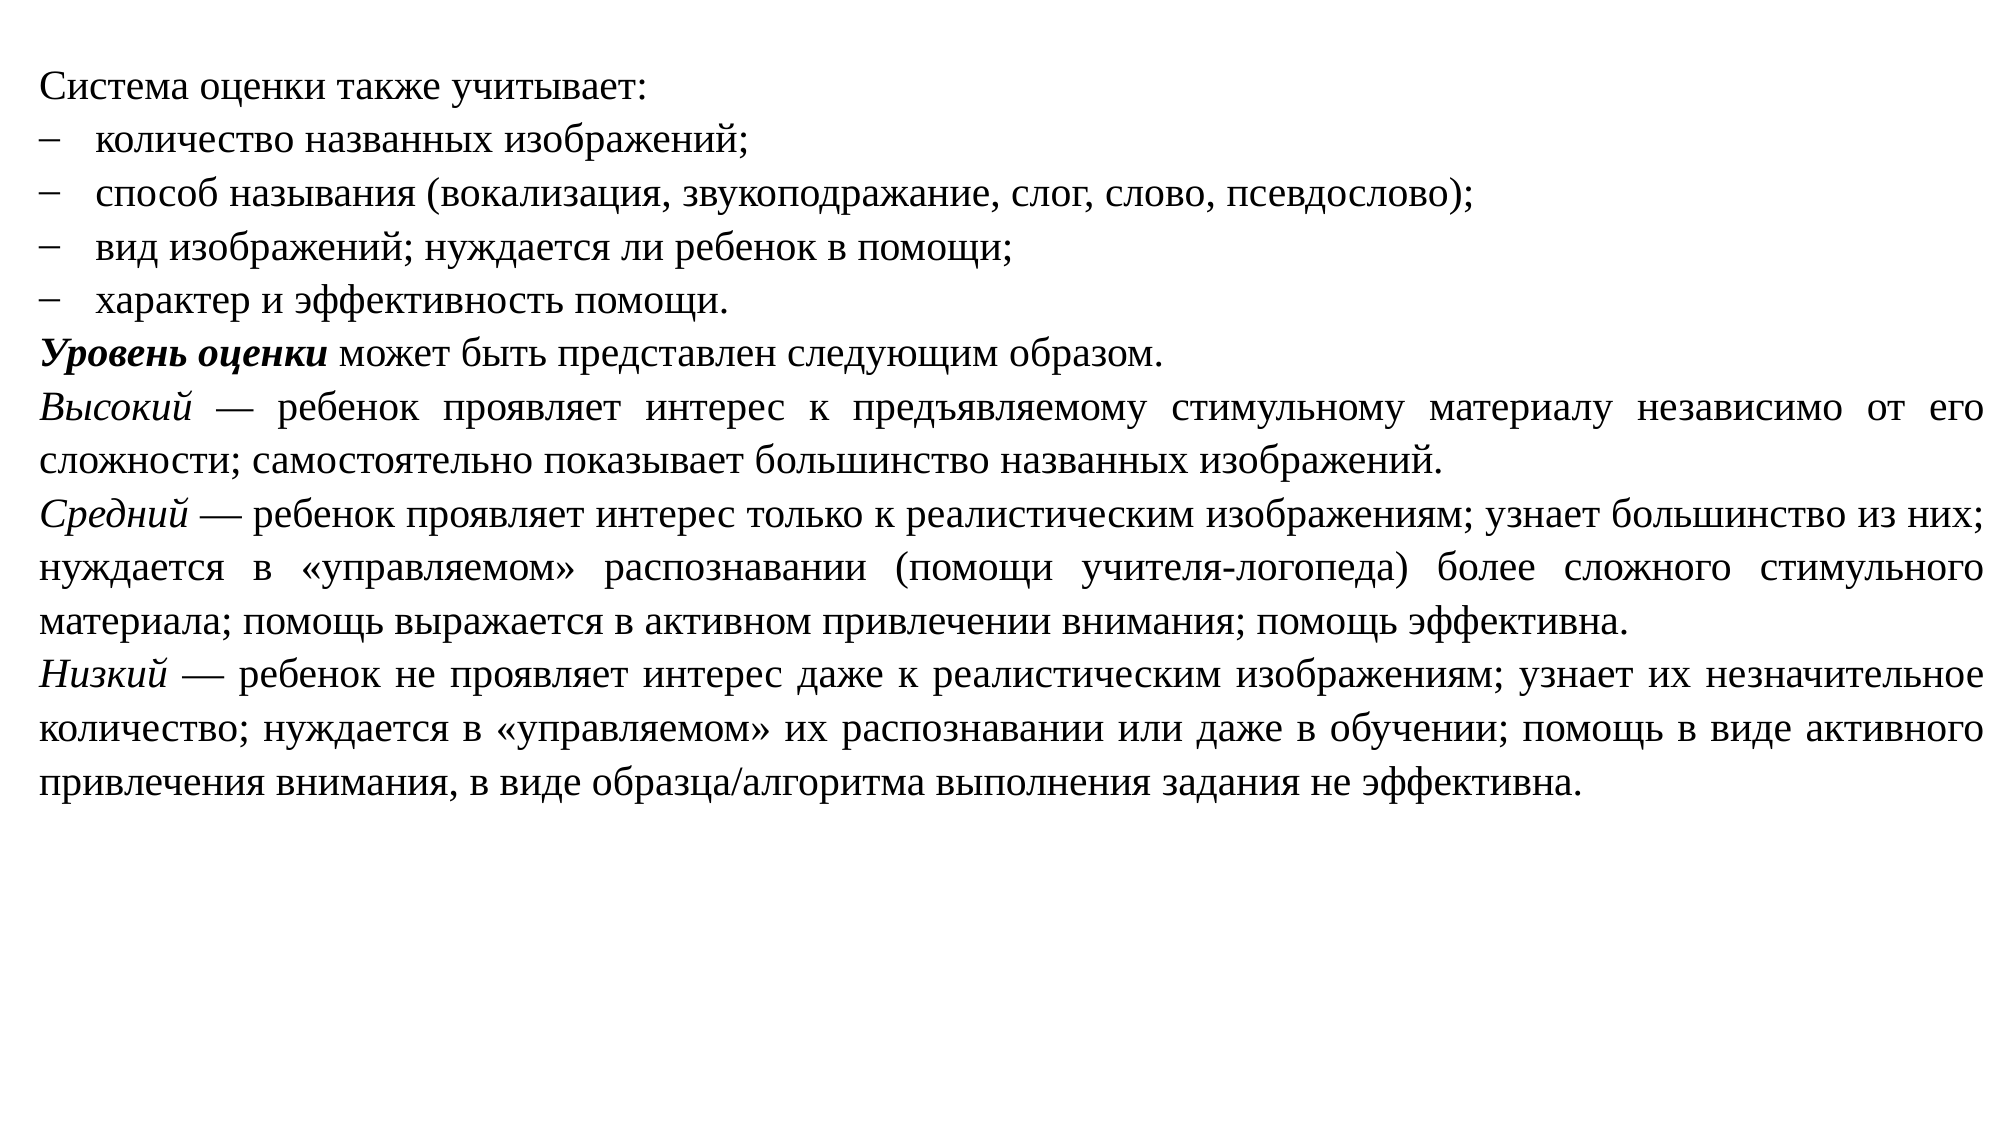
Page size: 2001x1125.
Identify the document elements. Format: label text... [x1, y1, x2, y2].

text_box Система оценки также учитывает: количество названных изображений; способ называния (вокализация, звукоподражание, слог, слово, псевдослово); вид изображений; нуждается ли ребенок в помощи; характер и эффективность помощи. Уровень оценки может быть представлен следующим образом. Высокий — ребенок проявляет интерес к предъявляемому стимульному материалу независимо от его сложности; самостоятельно показывает большинство названных изображений. Средний — ребенок проявляет интерес только к реалистическим изображениям; узнает большинство из них; нуждается в «управляемом» распознавании (помощи учителя-логопеда) более сложного стимульного материала; помощь выражается в активном привлечении внимания; помощь эффективна. Низкий — ребенок не проявляет интерес даже к реалистическим изображениям; узнает их незначительное количество; нуждается в «управляемом» их распознавании или даже в обучении; помощь в виде активного привлечения внимания, в виде образца/алгоритма выполнения задания не эффективна. [24, 46, 2000, 859]
